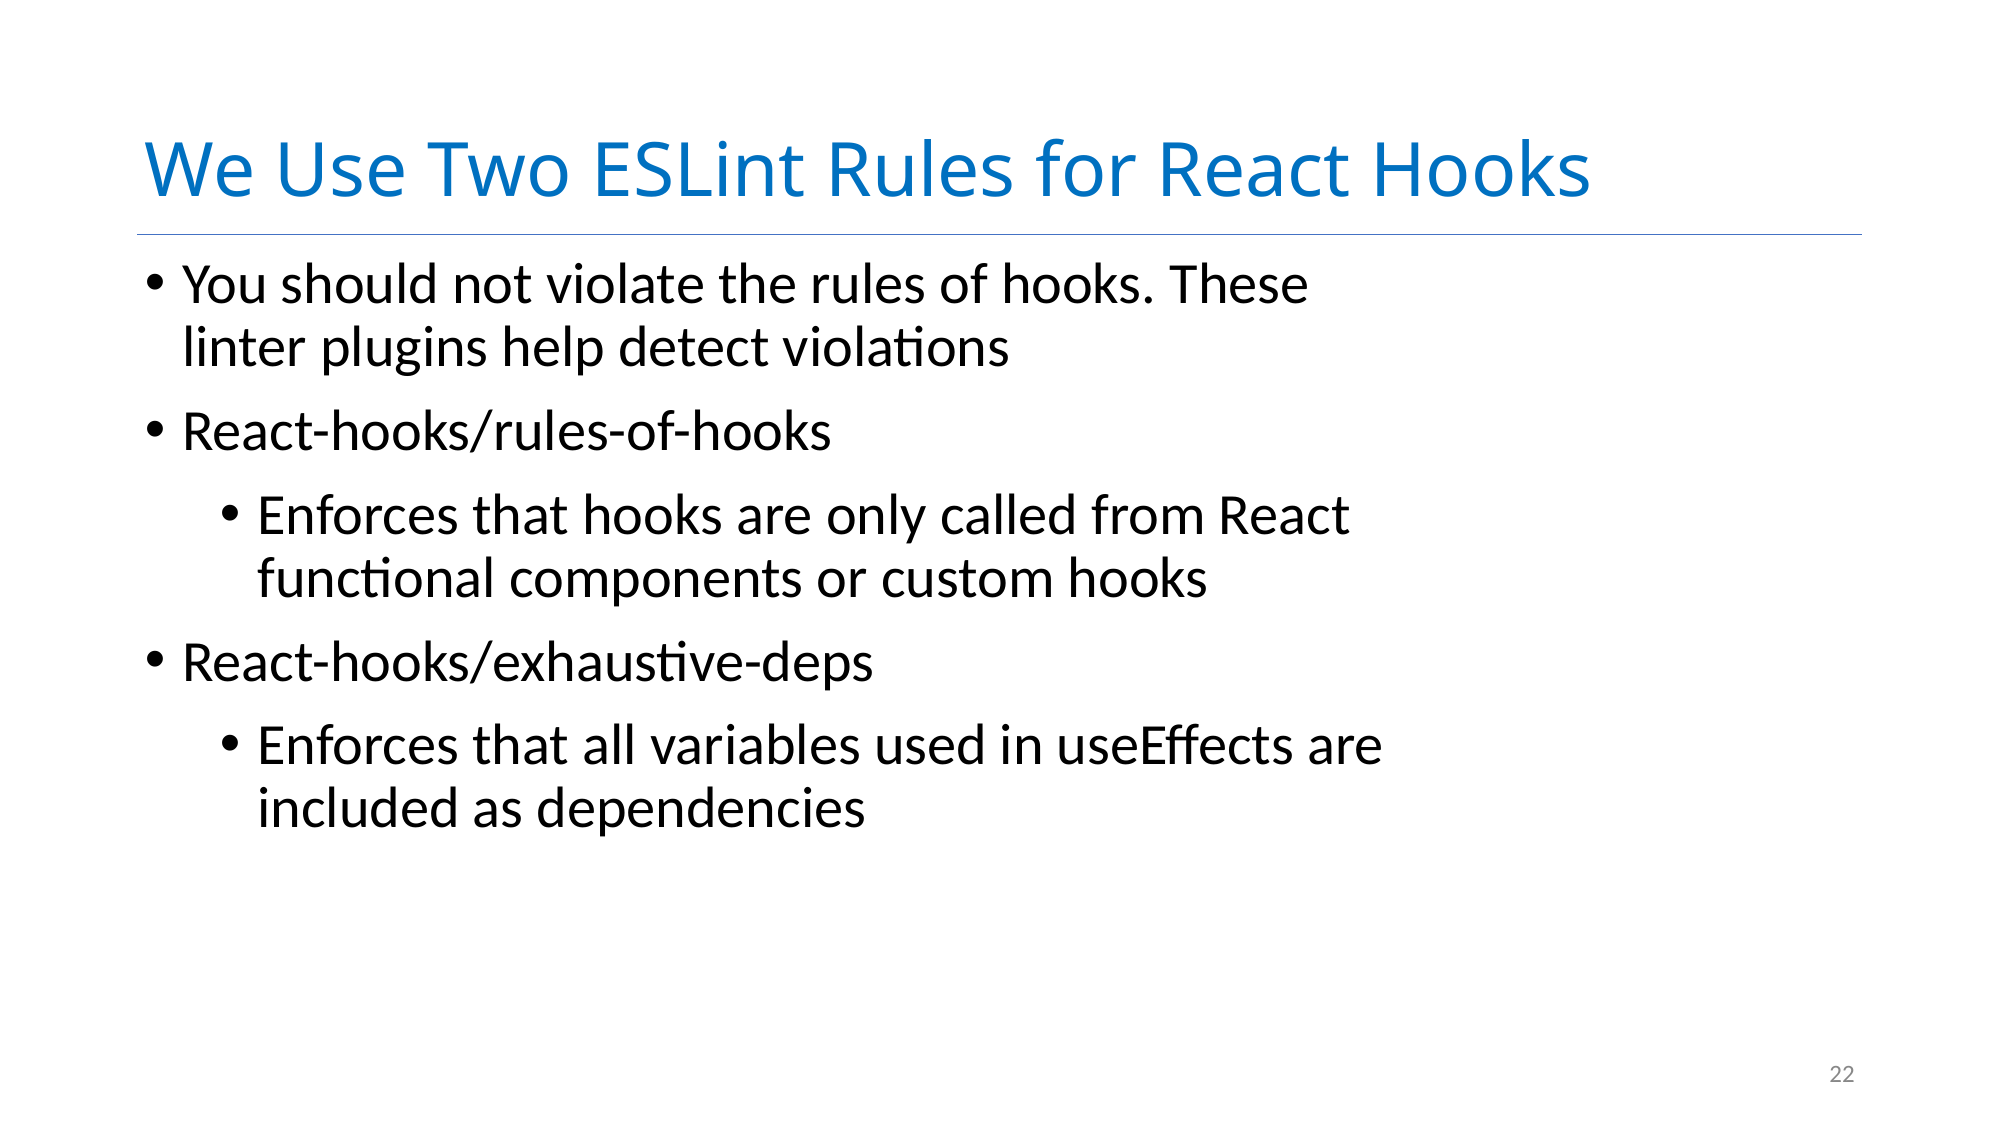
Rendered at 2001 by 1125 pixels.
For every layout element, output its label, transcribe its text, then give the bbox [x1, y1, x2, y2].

title We Use Two ESLint Rules for React Hooks [136, 2, 1863, 221]
slide_number 22 [1819, 1051, 1863, 1094]
list You should not violate the rules of hooks. These linter plugins help detect violations React-hooks/rules-of-hooks Enforces that hooks are only called from React functional components or custom hooks React-hooks/exhaustive-deps Enforces that all variables used in useEffects are included as dependencies [136, 245, 1432, 961]
